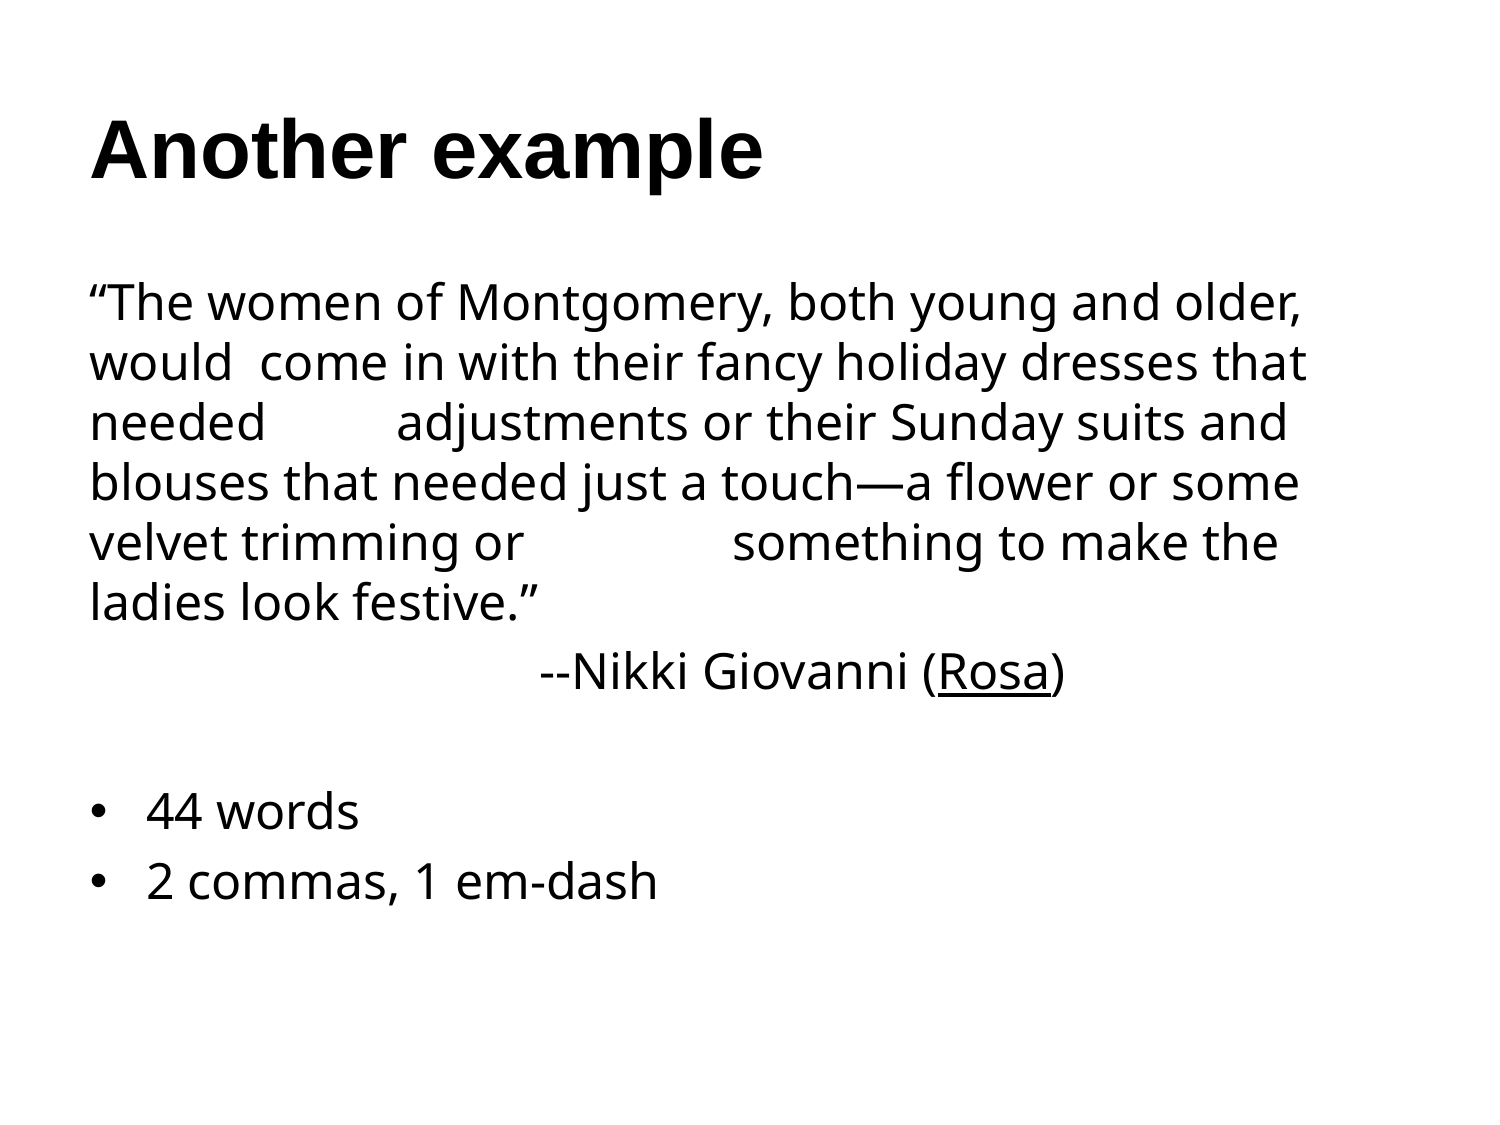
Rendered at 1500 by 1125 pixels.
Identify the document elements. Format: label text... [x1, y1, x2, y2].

list “The women of Montgomery, both young and older, would come in with their fancy holiday dresses that needed adjustments or their Sunday suits and blouses that needed just a touch—a flower or some velvet trimming or something to make the ladies look festive.” --Nikki Giovanni (Rosa) 44 words 2 commas, 1 em-dash [75, 262, 1425, 1063]
title Another example [75, 87, 1425, 250]
